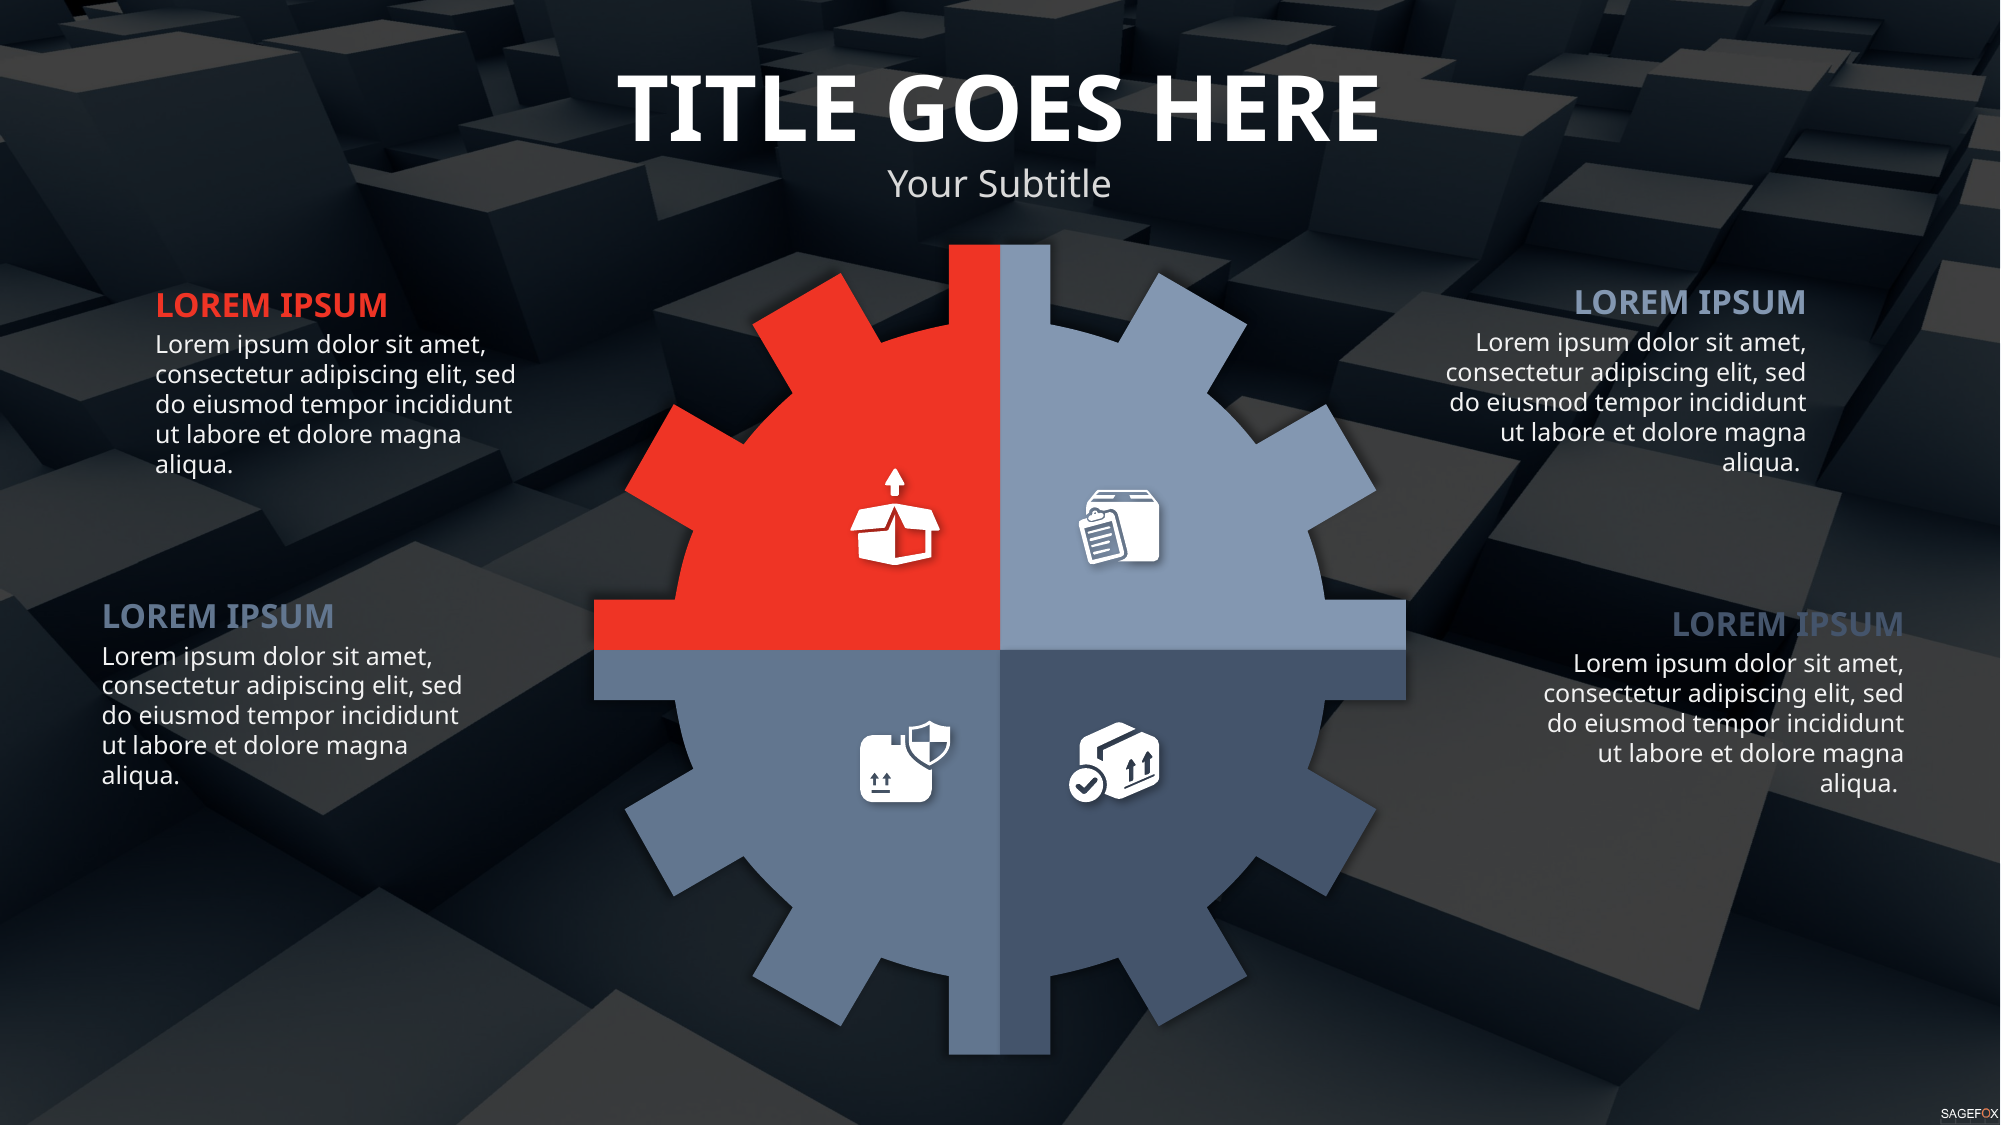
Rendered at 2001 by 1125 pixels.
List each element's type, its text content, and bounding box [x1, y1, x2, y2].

text_box [1000, 649, 1406, 1055]
text_box LOREM IPSUM Lorem ipsum dolor sit amet, consectetur adipiscing elit, sed do eiusmod tempor incididunt ut labore et dolore magna aliqua. [140, 276, 546, 487]
text_box [1079, 722, 1160, 799]
text_box TITLE GOES HERE Your Subtitle [548, 42, 1452, 322]
text_box [860, 735, 932, 803]
text_box LOREM IPSUM Lorem ipsum dolor sit amet, consectetur adipiscing elit, sed do eiusmod tempor incididunt ut labore et dolore magna aliqua. [1514, 595, 1920, 805]
text_box [885, 468, 905, 496]
text_box [1069, 768, 1104, 803]
text_box [1086, 489, 1160, 562]
text_box [850, 503, 940, 565]
text_box [1001, 322, 1406, 649]
text_box [1078, 510, 1125, 565]
text_box [594, 322, 1001, 650]
text_box [594, 650, 1000, 1055]
text_box [908, 720, 951, 766]
text_box LOREM IPSUM Lorem ipsum dolor sit amet, consectetur adipiscing elit, sed do eiusmod tempor incididunt ut labore et dolore magna aliqua. [1417, 273, 1822, 484]
picture [0, 0, 2001, 1125]
text_box LOREM IPSUM Lorem ipsum dolor sit amet, consectetur adipiscing elit, sed do eiusmod tempor incididunt ut labore et dolore magna aliqua. [86, 587, 492, 797]
